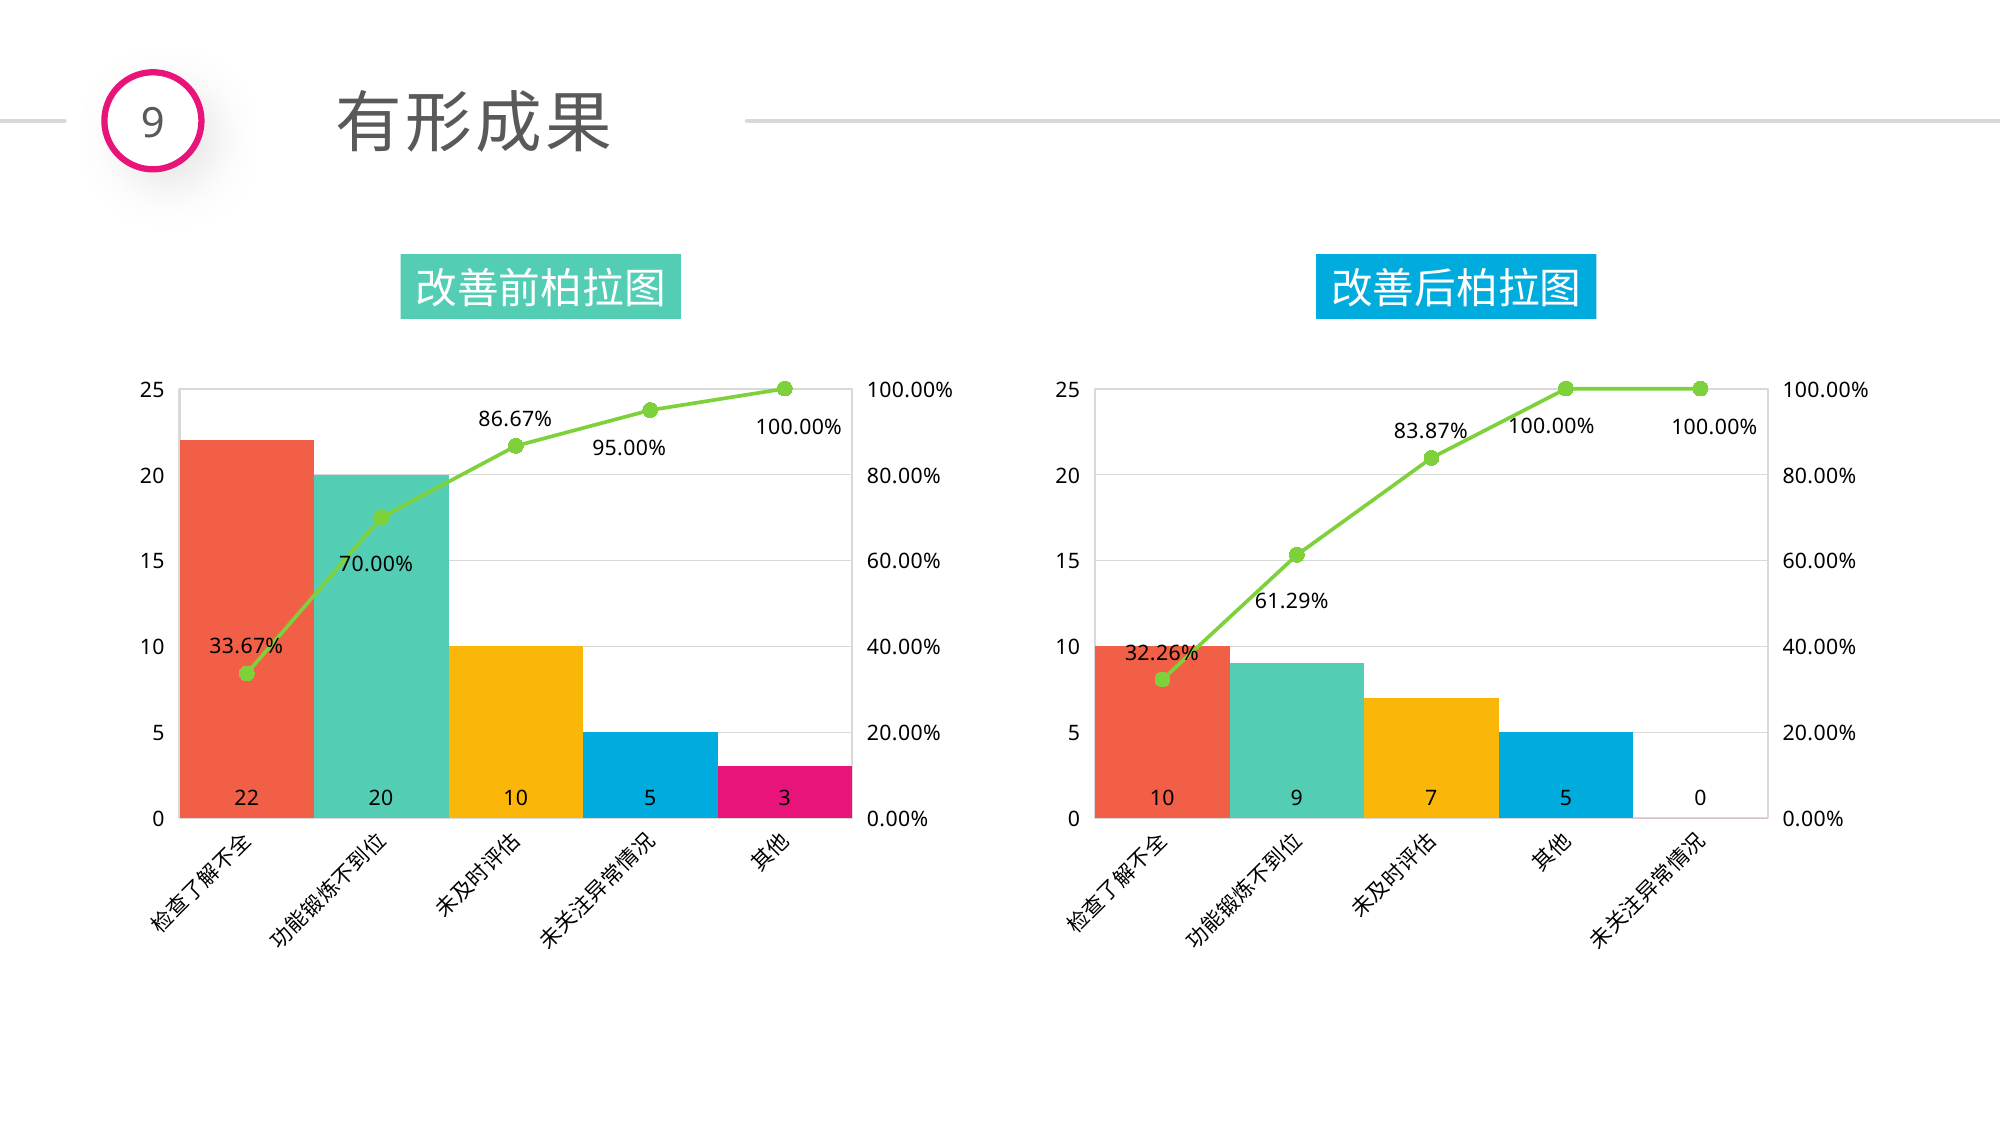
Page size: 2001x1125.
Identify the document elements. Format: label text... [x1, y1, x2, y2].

chart [1015, 352, 1897, 1087]
chart [100, 352, 982, 1087]
text_box 改善后柏拉图 [1316, 254, 1597, 319]
text_box 改善前柏拉图 [400, 254, 681, 319]
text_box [0, 72, 2000, 170]
